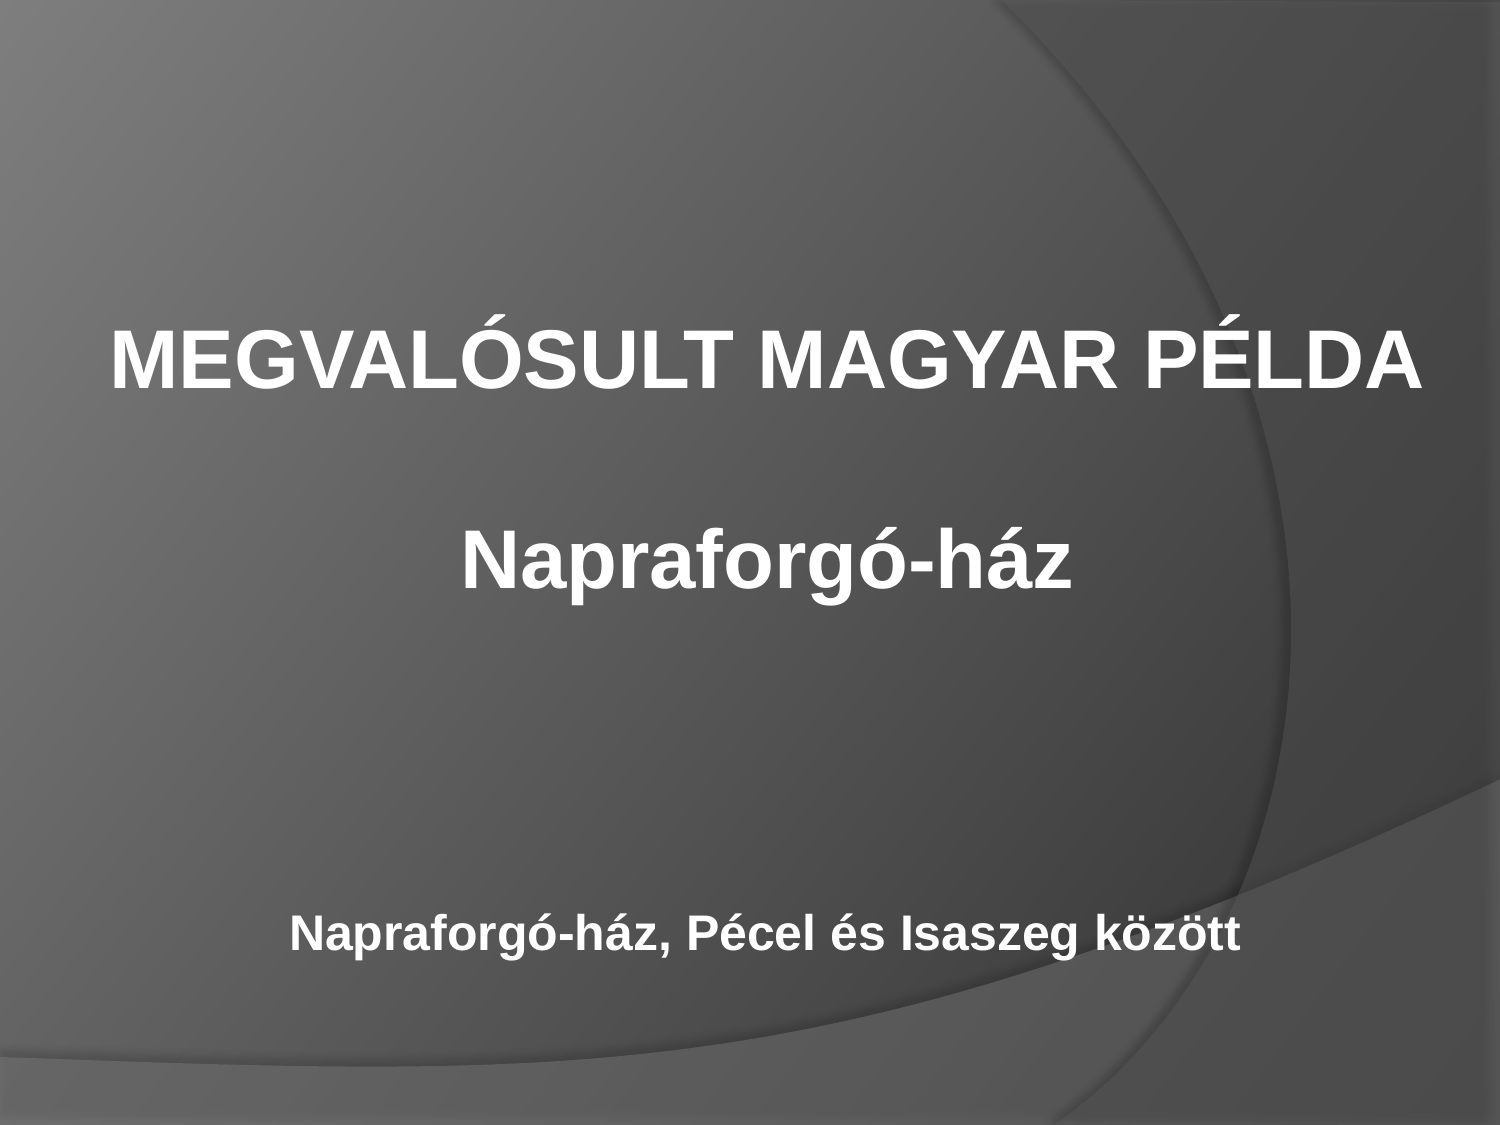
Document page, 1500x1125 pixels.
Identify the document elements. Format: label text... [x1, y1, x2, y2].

list Napraforgó-ház, Pécel és Isaszeg között [64, 892, 1461, 1017]
title MEGVALÓSULT MAGYAR PÉLDA Napraforgó-ház [34, 361, 1500, 550]
